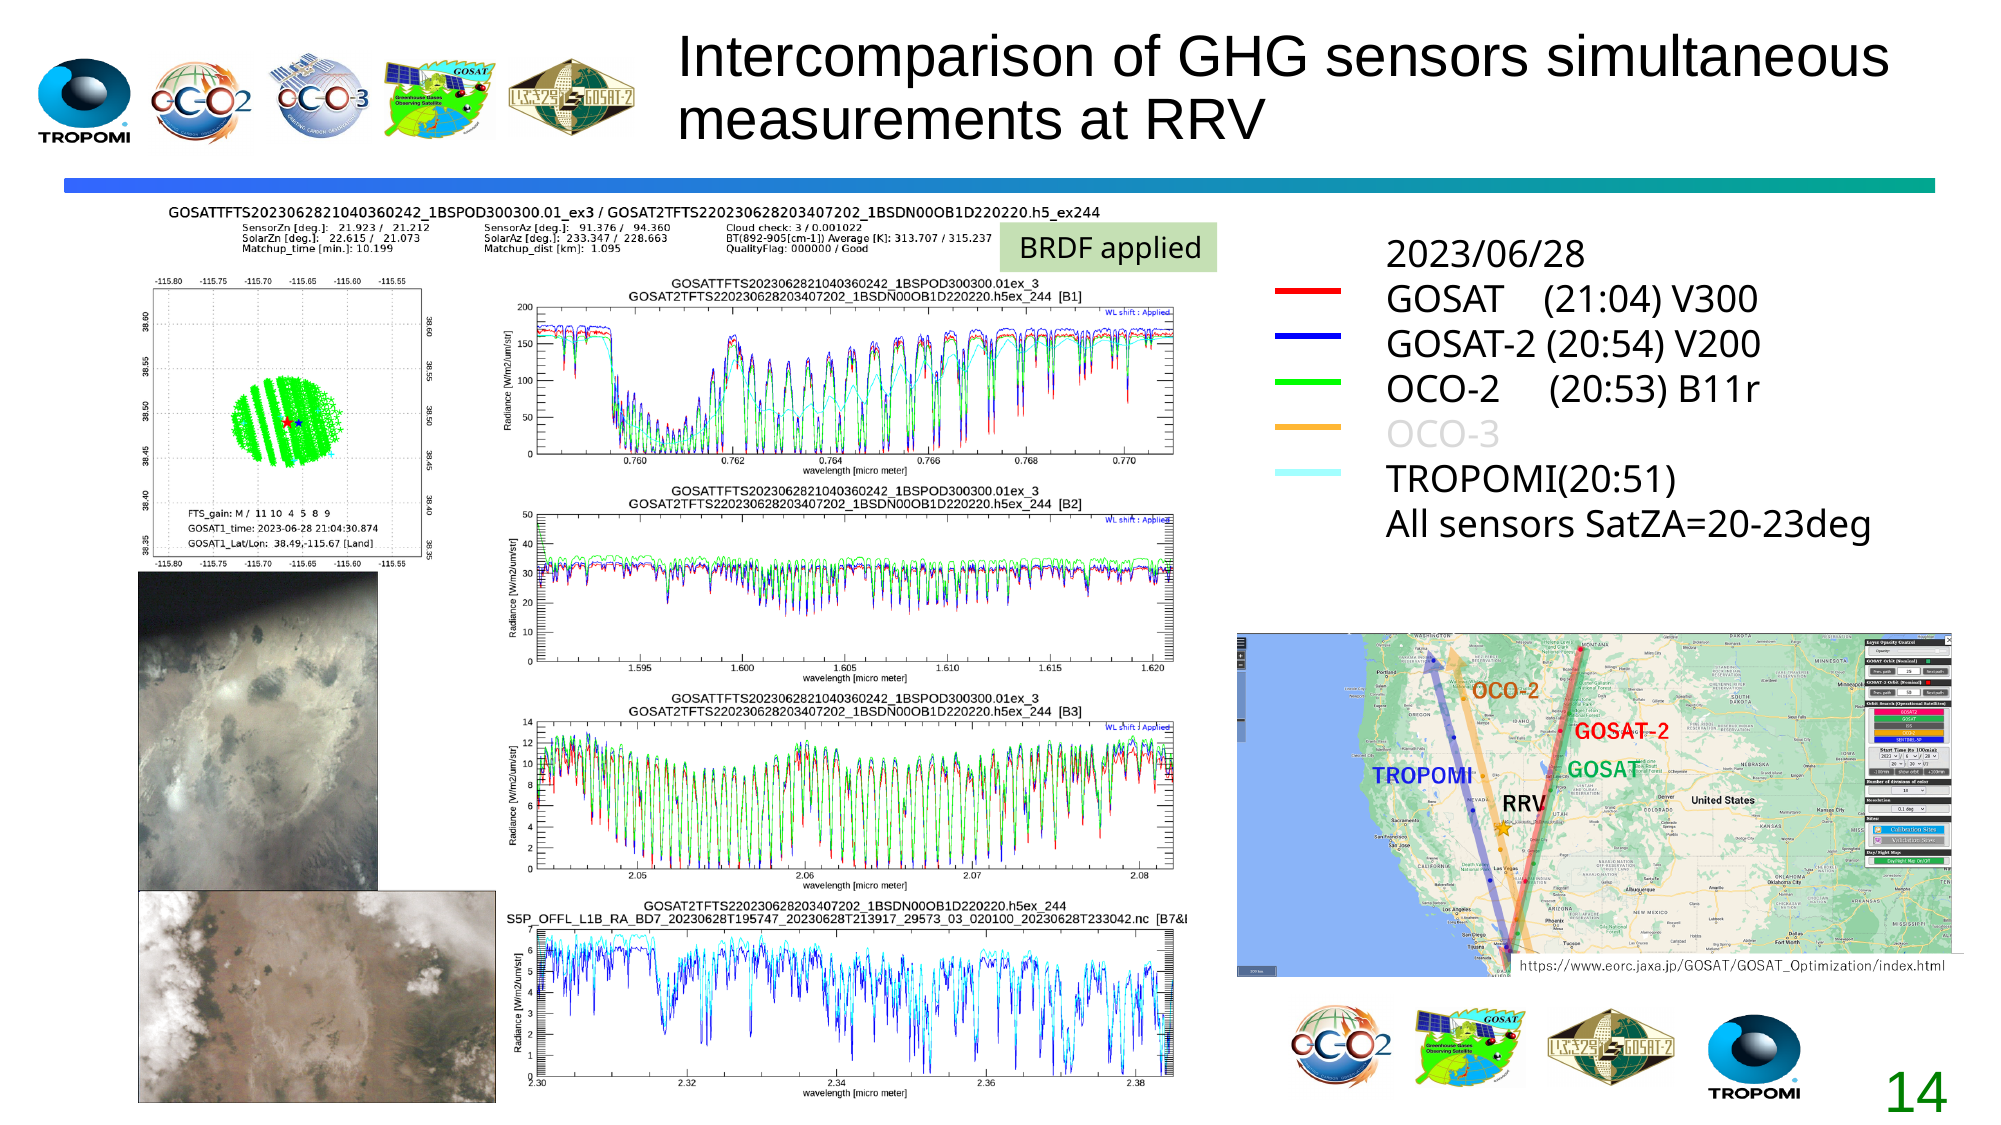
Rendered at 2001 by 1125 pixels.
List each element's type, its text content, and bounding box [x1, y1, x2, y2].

picture [266, 50, 372, 144]
picture [1547, 1007, 1675, 1087]
picture [148, 51, 254, 156]
picture [25, 57, 131, 144]
picture [1237, 622, 1964, 1100]
title Intercomparison of GHG sensors simultaneous measurements at RRV [662, 22, 1976, 156]
picture [508, 57, 635, 137]
text_box 14 [1801, 1046, 1964, 1088]
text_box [1275, 222, 1931, 556]
picture [138, 204, 1187, 1103]
picture [384, 59, 496, 140]
text_box BRDF applied [1187, 222, 1218, 273]
picture [1415, 1007, 1526, 1088]
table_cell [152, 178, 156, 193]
text_box 14 [1547, 1046, 1695, 1088]
picture [1695, 1013, 1801, 1100]
